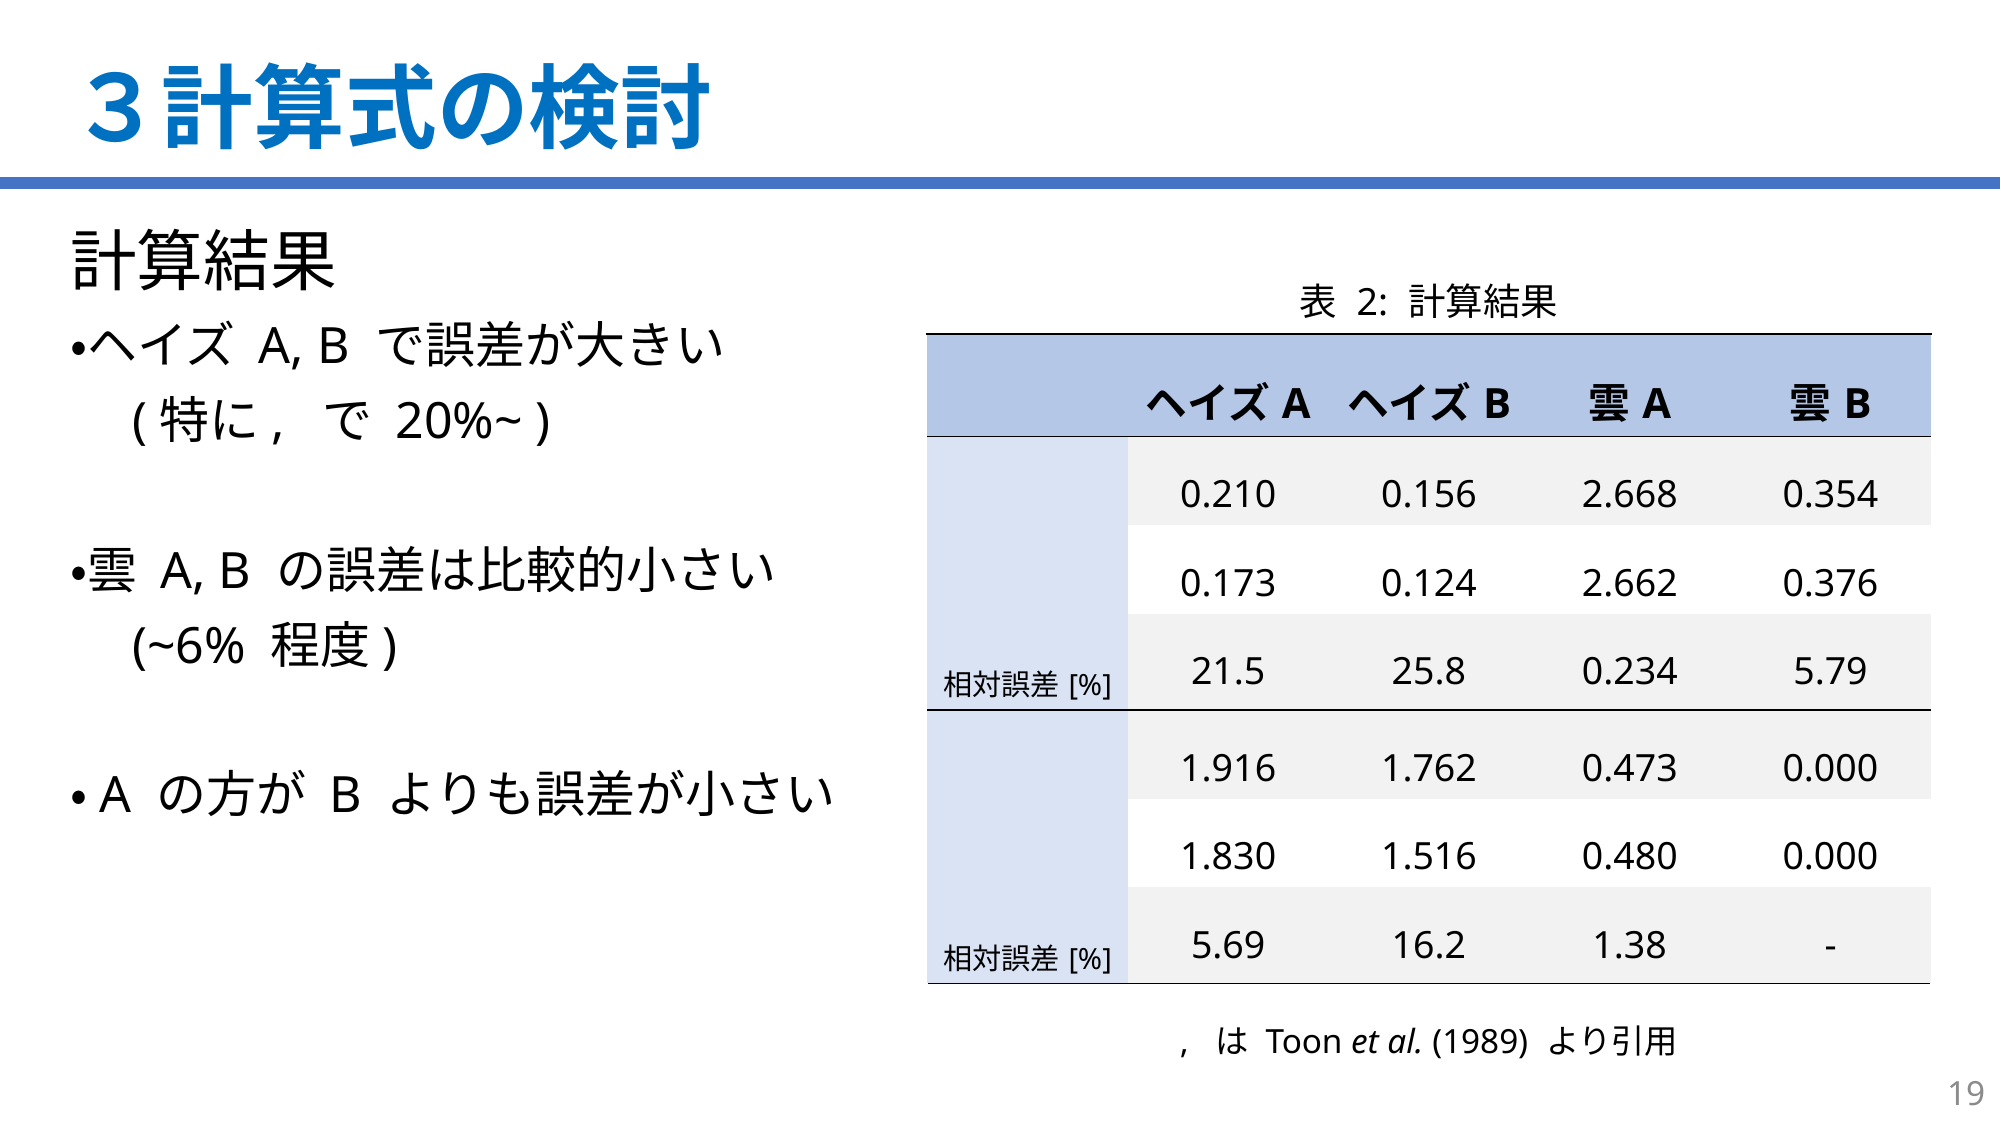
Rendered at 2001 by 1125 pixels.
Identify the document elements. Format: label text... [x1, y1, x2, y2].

title ３計算式の検討 [55, 3, 1945, 221]
slide_number 19 [1550, 1065, 2000, 1125]
